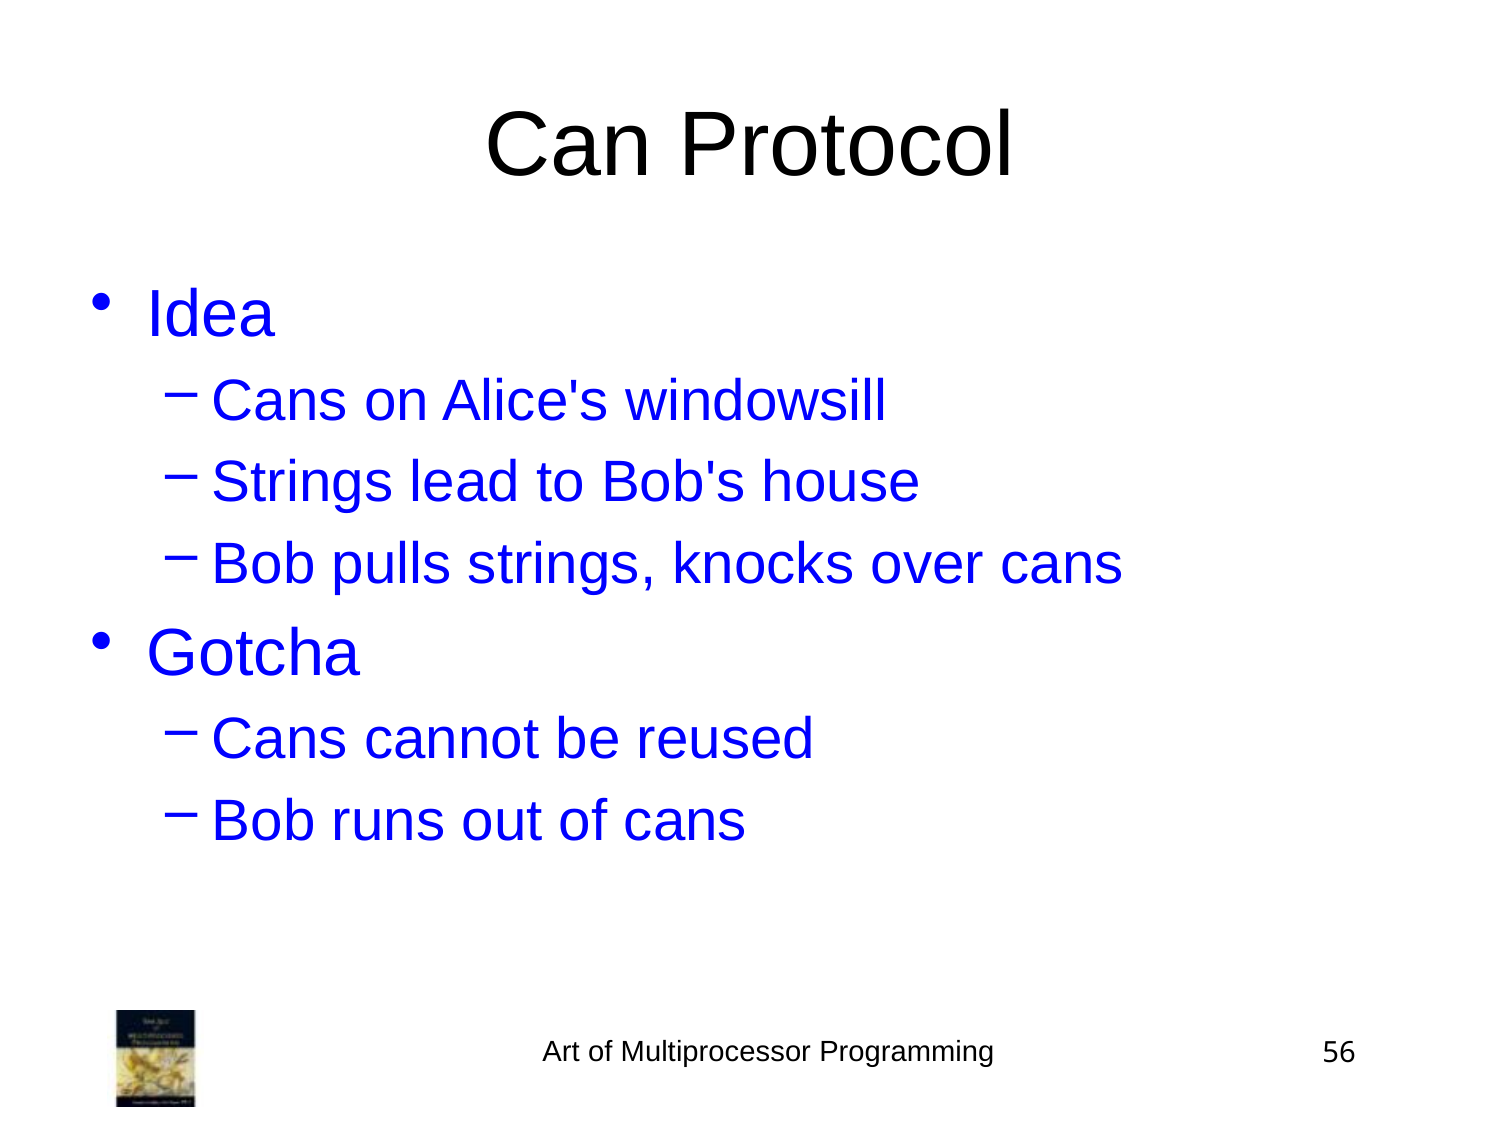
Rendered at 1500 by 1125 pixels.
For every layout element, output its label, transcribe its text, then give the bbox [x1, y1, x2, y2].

picture [107, 1010, 204, 1107]
title Can Protocol [75, 45, 1425, 233]
list Idea Cans on Alice's windowsill Strings lead to Bob's house Bob pulls strings, knocks over cans Gotcha Cans cannot be reused Bob runs out of cans [75, 262, 1425, 1005]
text_box 56 [1058, 1025, 1371, 1101]
footer Art of Multiprocessor Programming [512, 1024, 1026, 1103]
